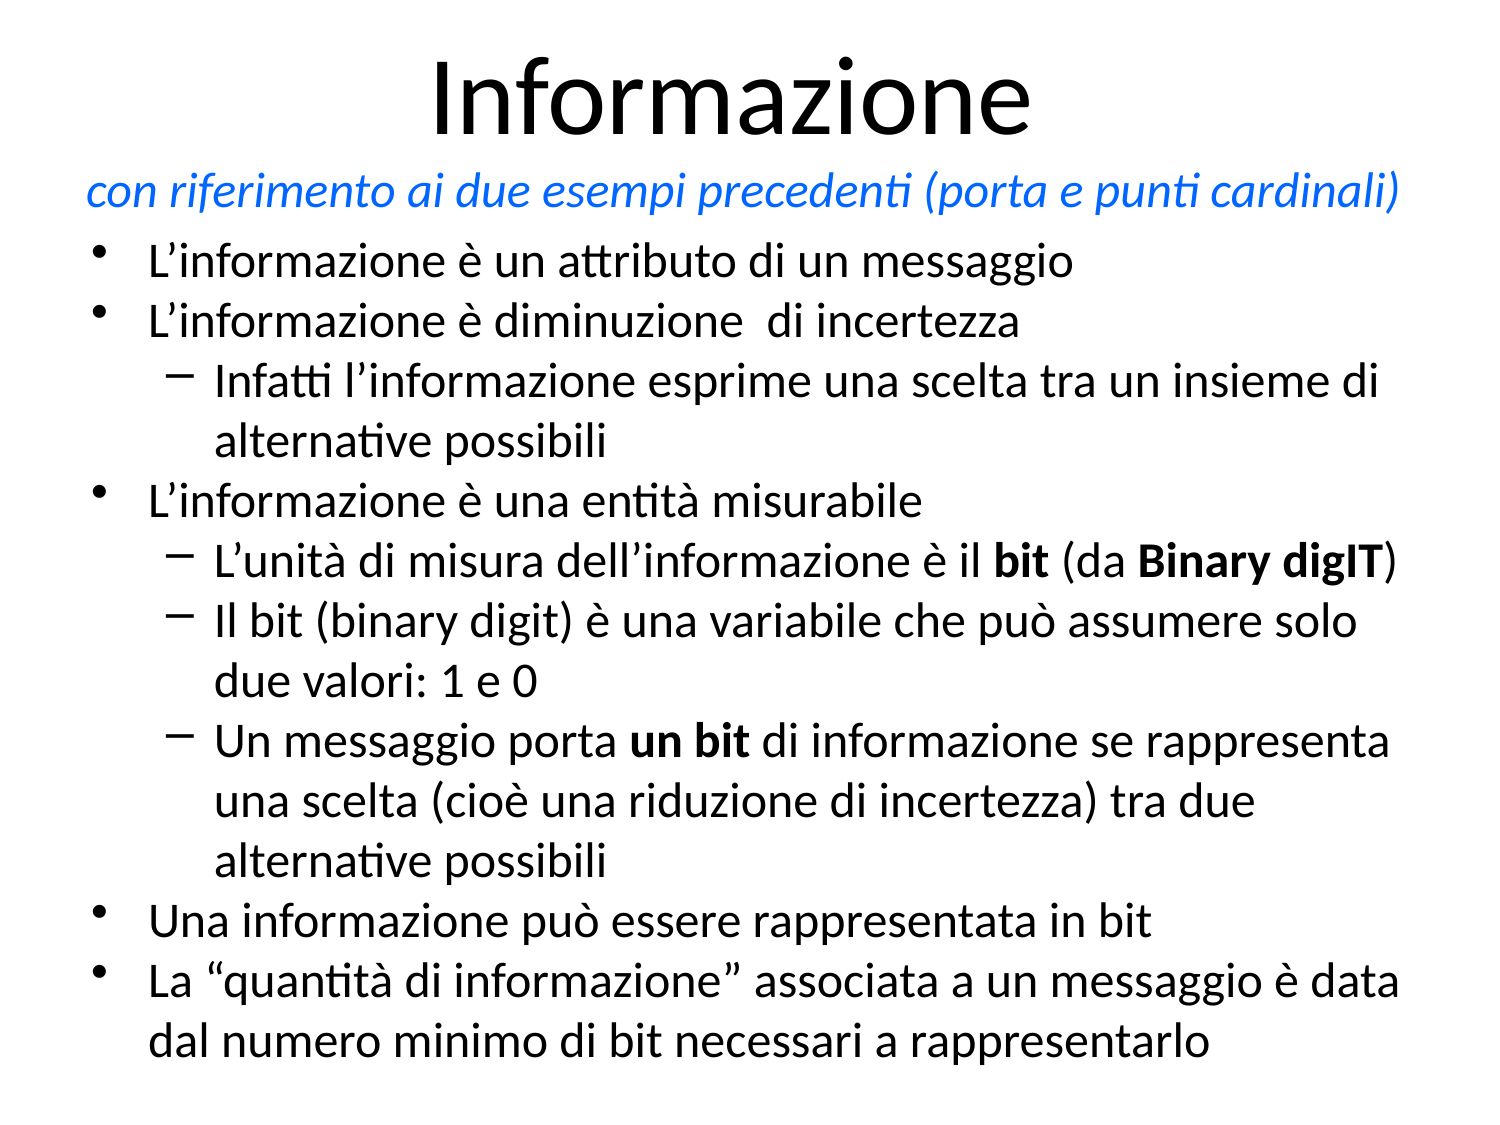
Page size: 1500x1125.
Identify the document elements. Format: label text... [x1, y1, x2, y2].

list L’informazione è un attributo di un messaggio L’informazione è diminuzione di incertezza Infatti l’informazione esprime una scelta tra un insieme di alternative possibili L’informazione è una entità misurabile L’unità di misura dell’informazione è il bit (da Binary digIT) Il bit (binary digit) è una variabile che può assumere solo due valori: 1 e 0 Un messaggio porta un bit di informazione se rappresenta una scelta (cioè una riduzione di incertezza) tra due alternative possibili Una informazione può essere rappresentata in bit La “quantità di informazione” associata a un messaggio è data dal numero minimo di bit necessari a rappresentarlo [76, 219, 1436, 1106]
title Informazione con riferimento ai due esempi precedenti (porta e punti cardinali) [29, 30, 1459, 209]
